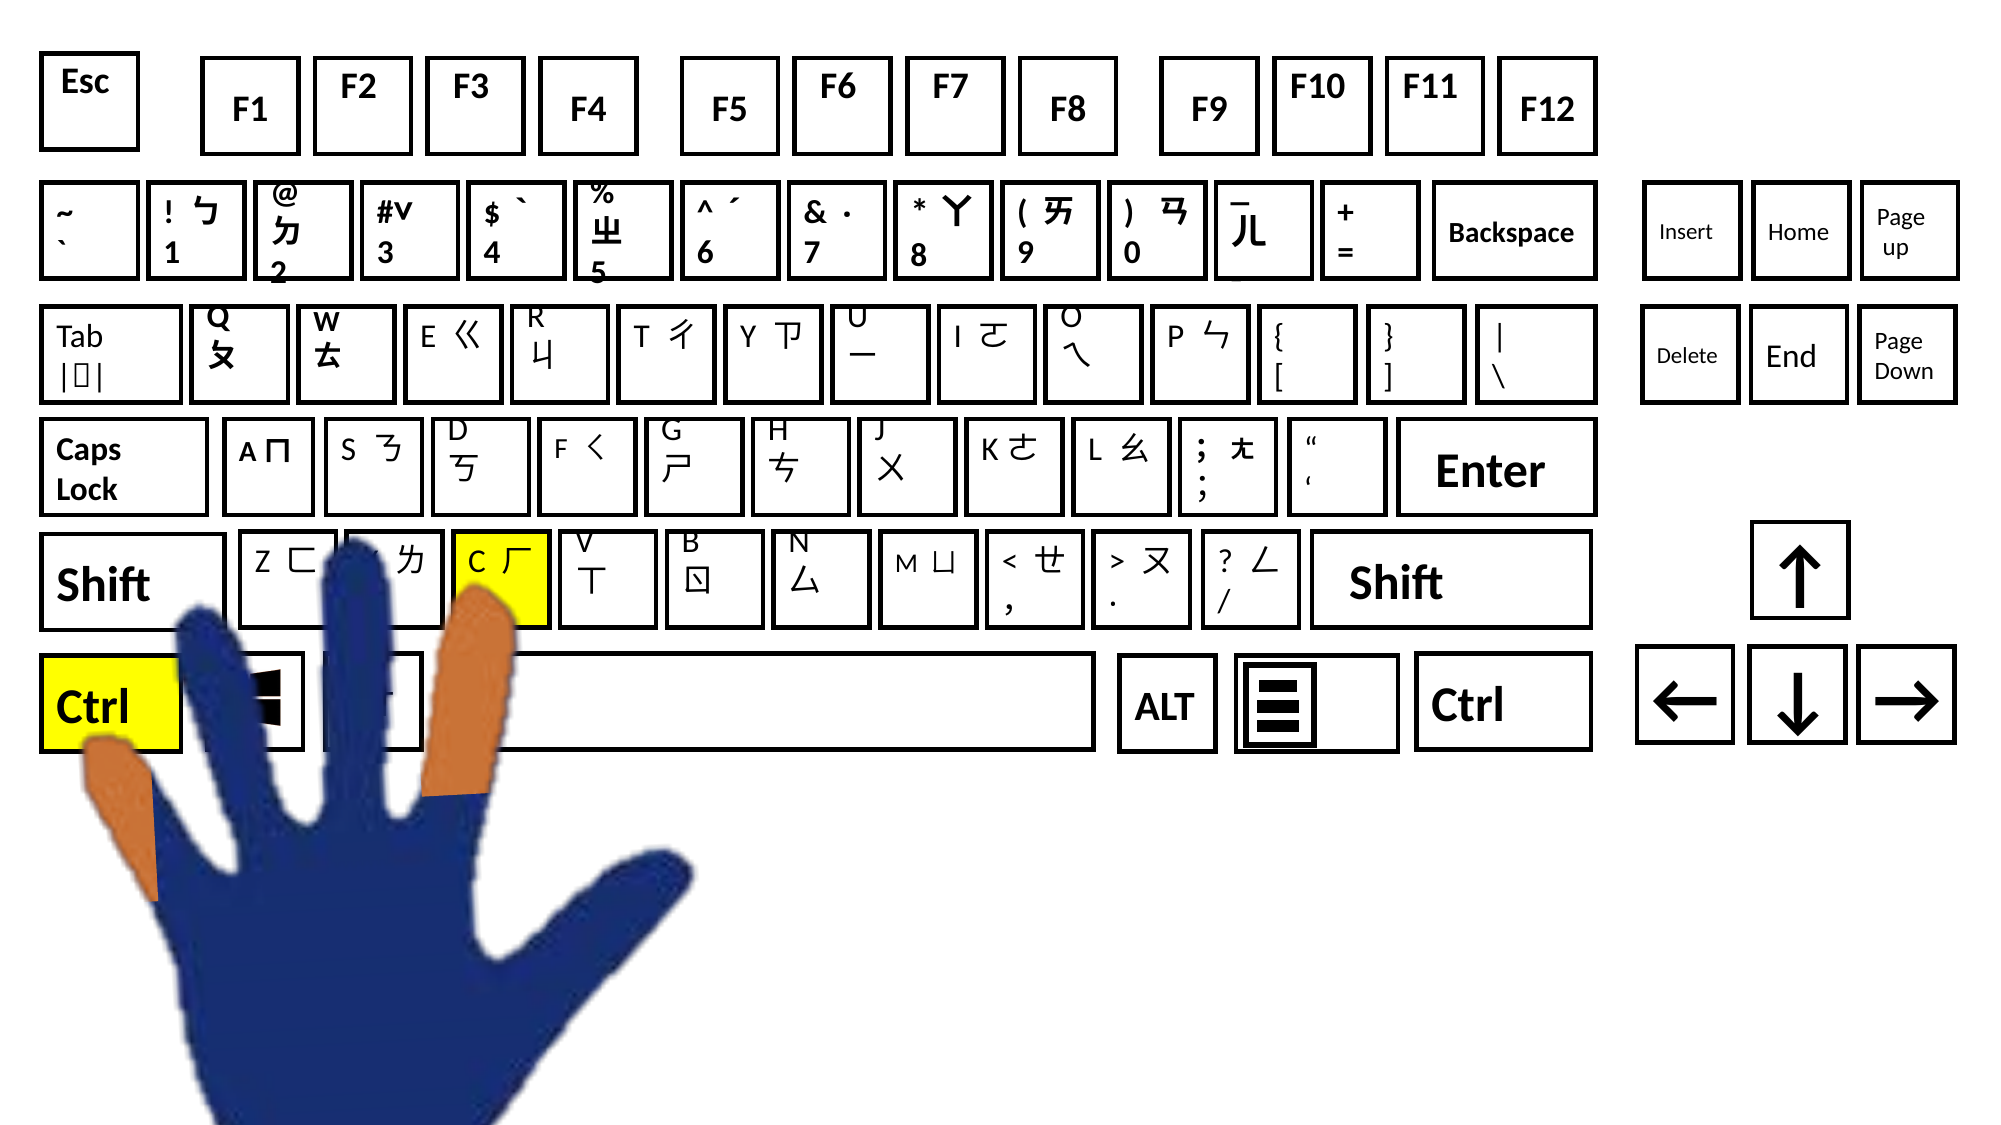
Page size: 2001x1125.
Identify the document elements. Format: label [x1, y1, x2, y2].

picture [47, 494, 762, 1125]
text_box [41, 53, 1959, 752]
